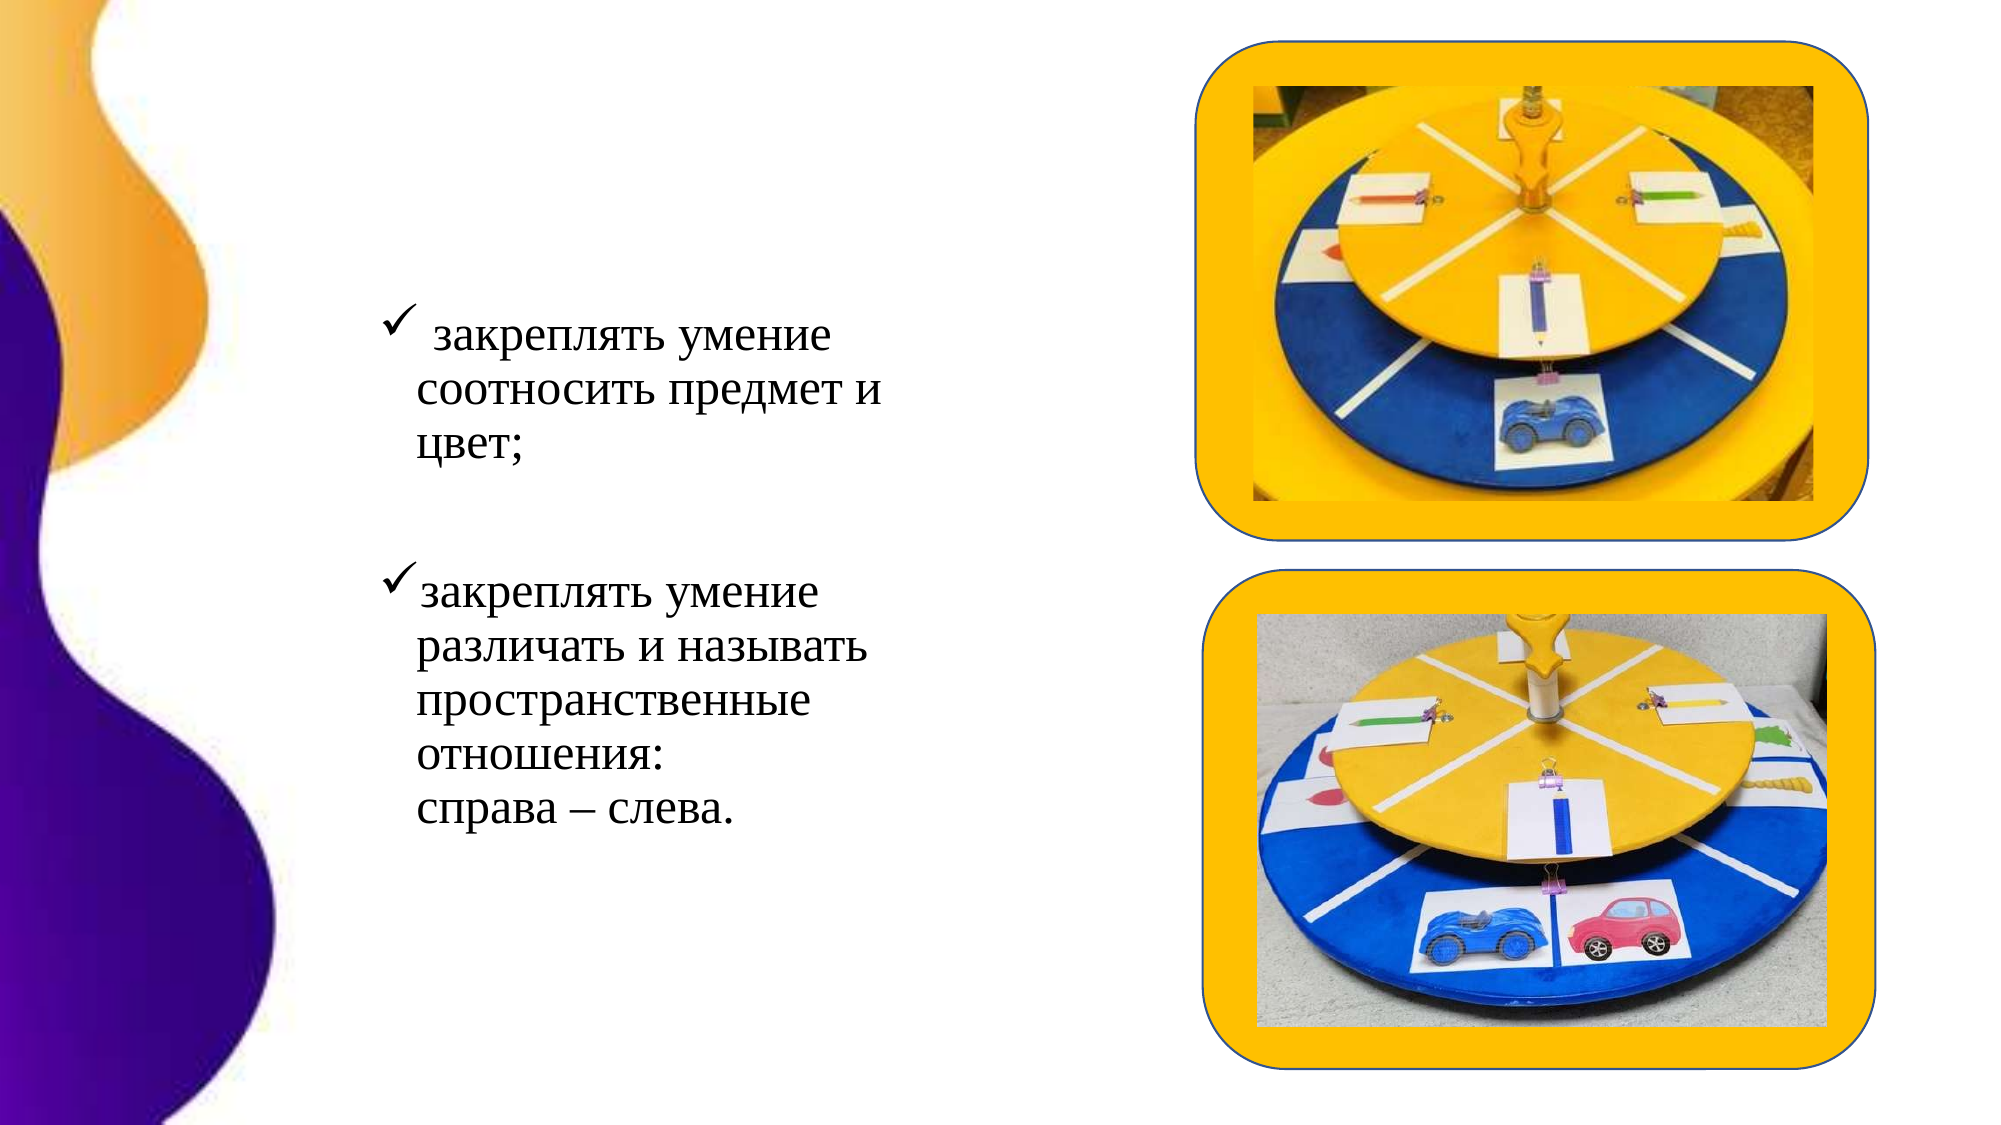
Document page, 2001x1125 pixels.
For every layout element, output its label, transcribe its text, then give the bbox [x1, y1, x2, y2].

list закреплять умение соотносить предмет и цвет; закреплять умение различать и называть пространственные отношения: справа – слева. [363, 299, 988, 1014]
picture [0, 0, 2000, 1125]
text_box [1201, 568, 1877, 1071]
text_box [1194, 40, 1870, 542]
